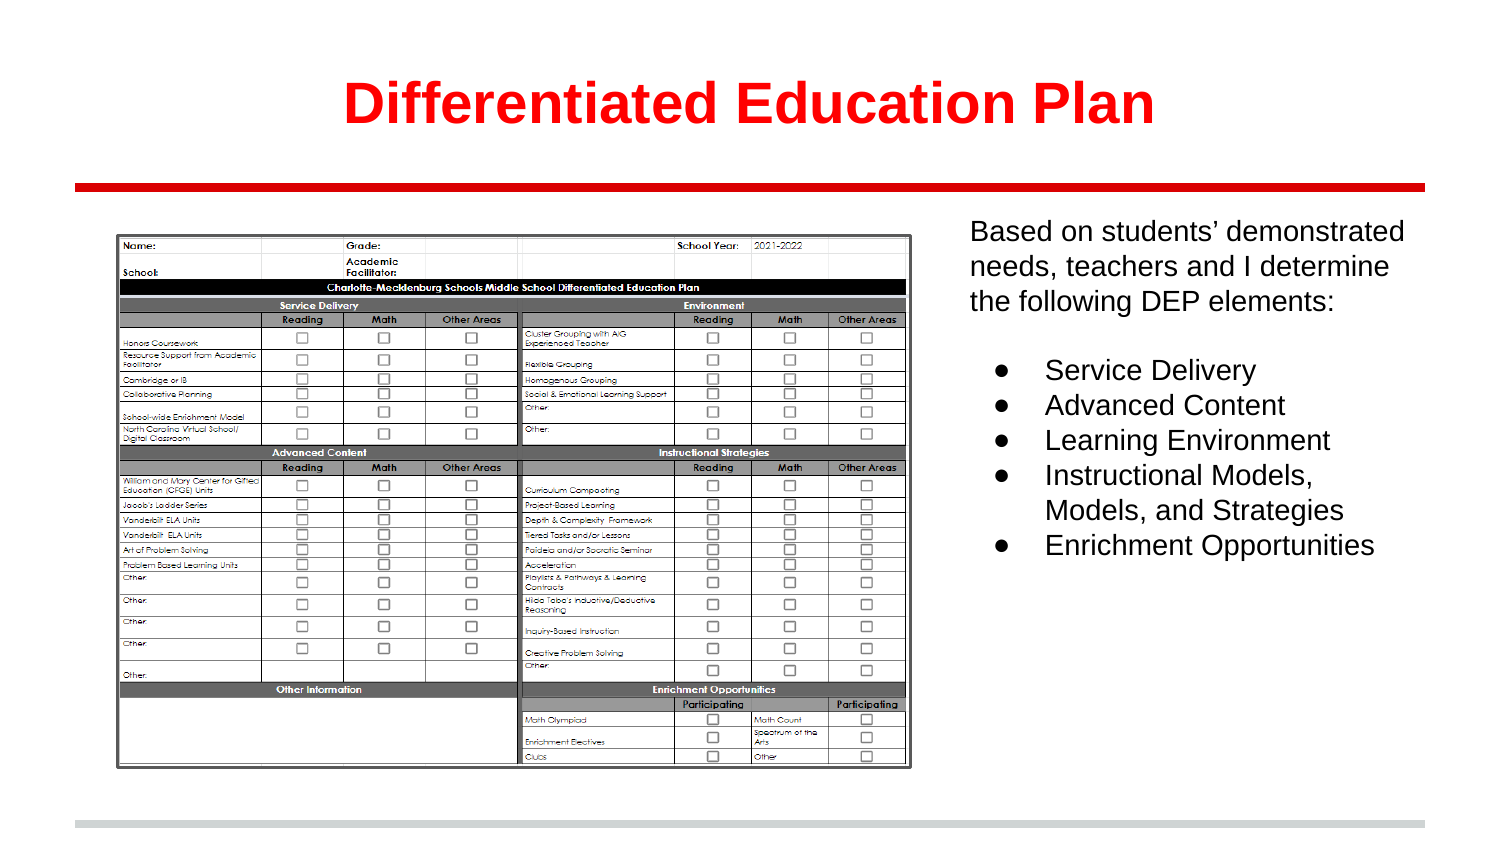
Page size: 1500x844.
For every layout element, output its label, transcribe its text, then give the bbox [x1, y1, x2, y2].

picture [119, 236, 909, 767]
list Based on students’ demonstrated needs, teachers and I determine the following DEP elements: Service Delivery Advanced Content Learning Environment Instructional Models, Models, and Strategies Enrichment Opportunities [954, 196, 1425, 608]
title Differentiated Education Plan [75, 35, 1425, 150]
